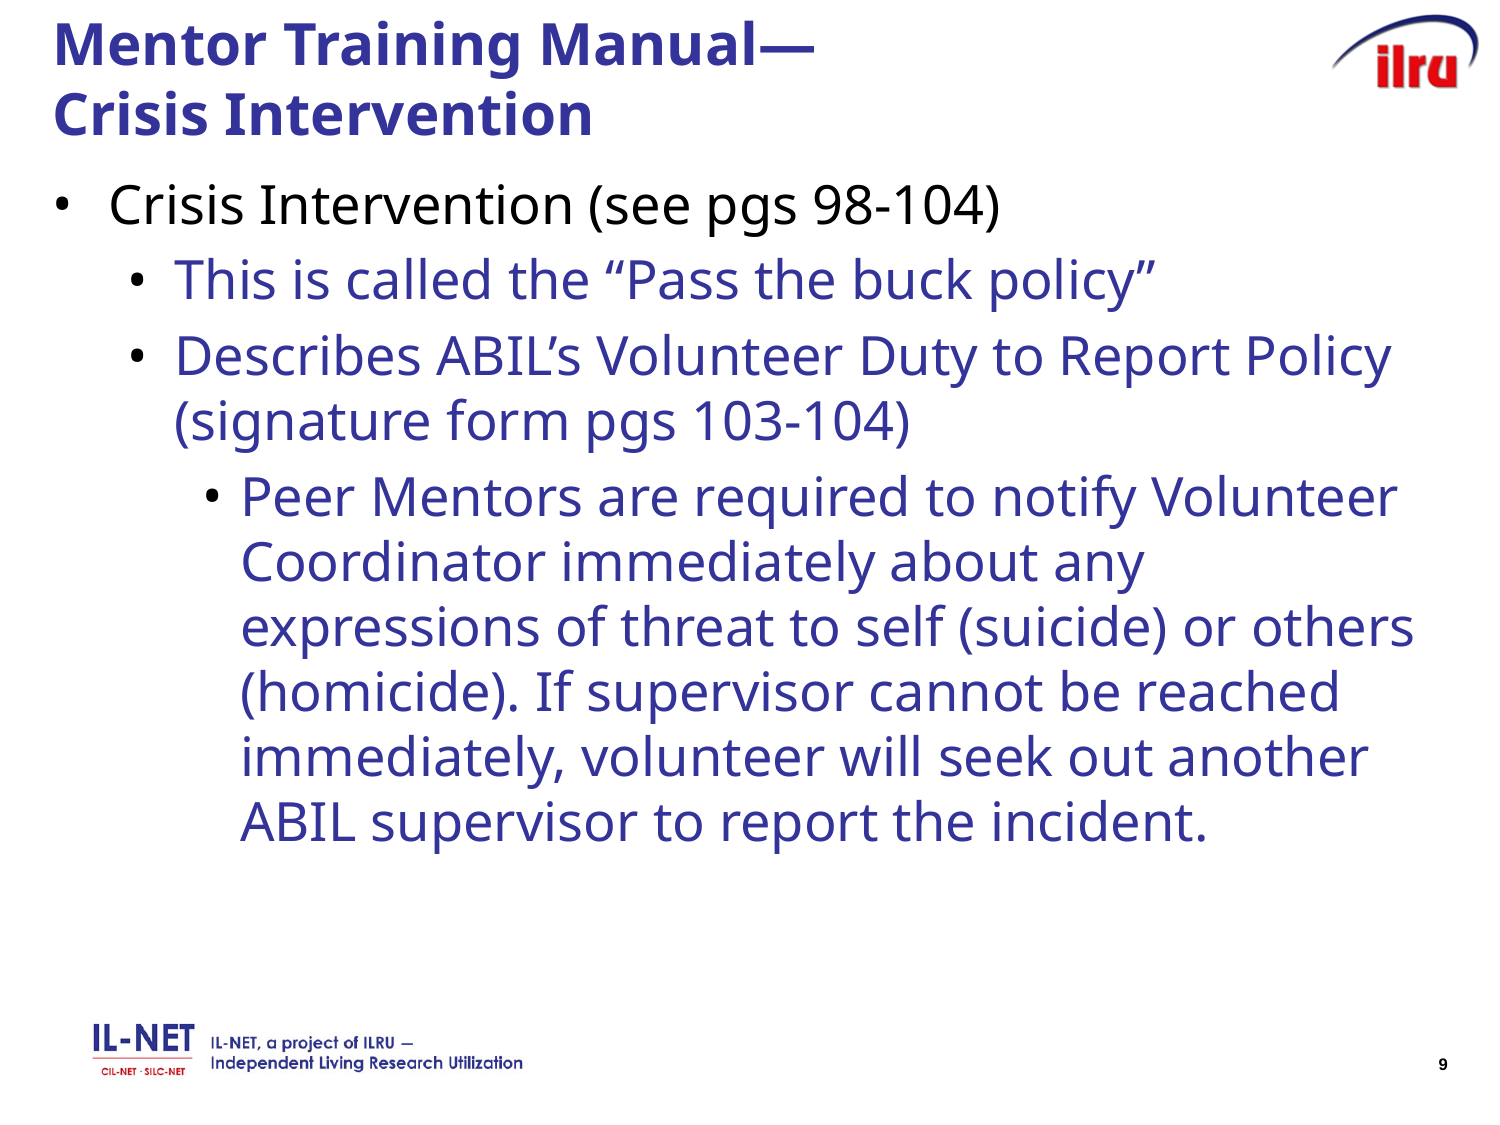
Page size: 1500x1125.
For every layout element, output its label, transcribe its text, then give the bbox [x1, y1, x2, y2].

picture [1330, 12, 1494, 90]
list Crisis Intervention (see pgs 98-104) This is called the “Pass the buck policy” Describes ABIL’s Volunteer Duty to Report Policy (signature form pgs 103-104) Peer Mentors are required to notify Volunteer Coordinator immediately about any expressions of threat to self (suicide) or others (homicide). If supervisor cannot be reached immediately, volunteer will seek out another ABIL supervisor to report the incident. [37, 162, 1463, 1000]
title Mentor Training Manual― Crisis Intervention [37, 12, 1300, 143]
picture [75, 1005, 540, 1092]
